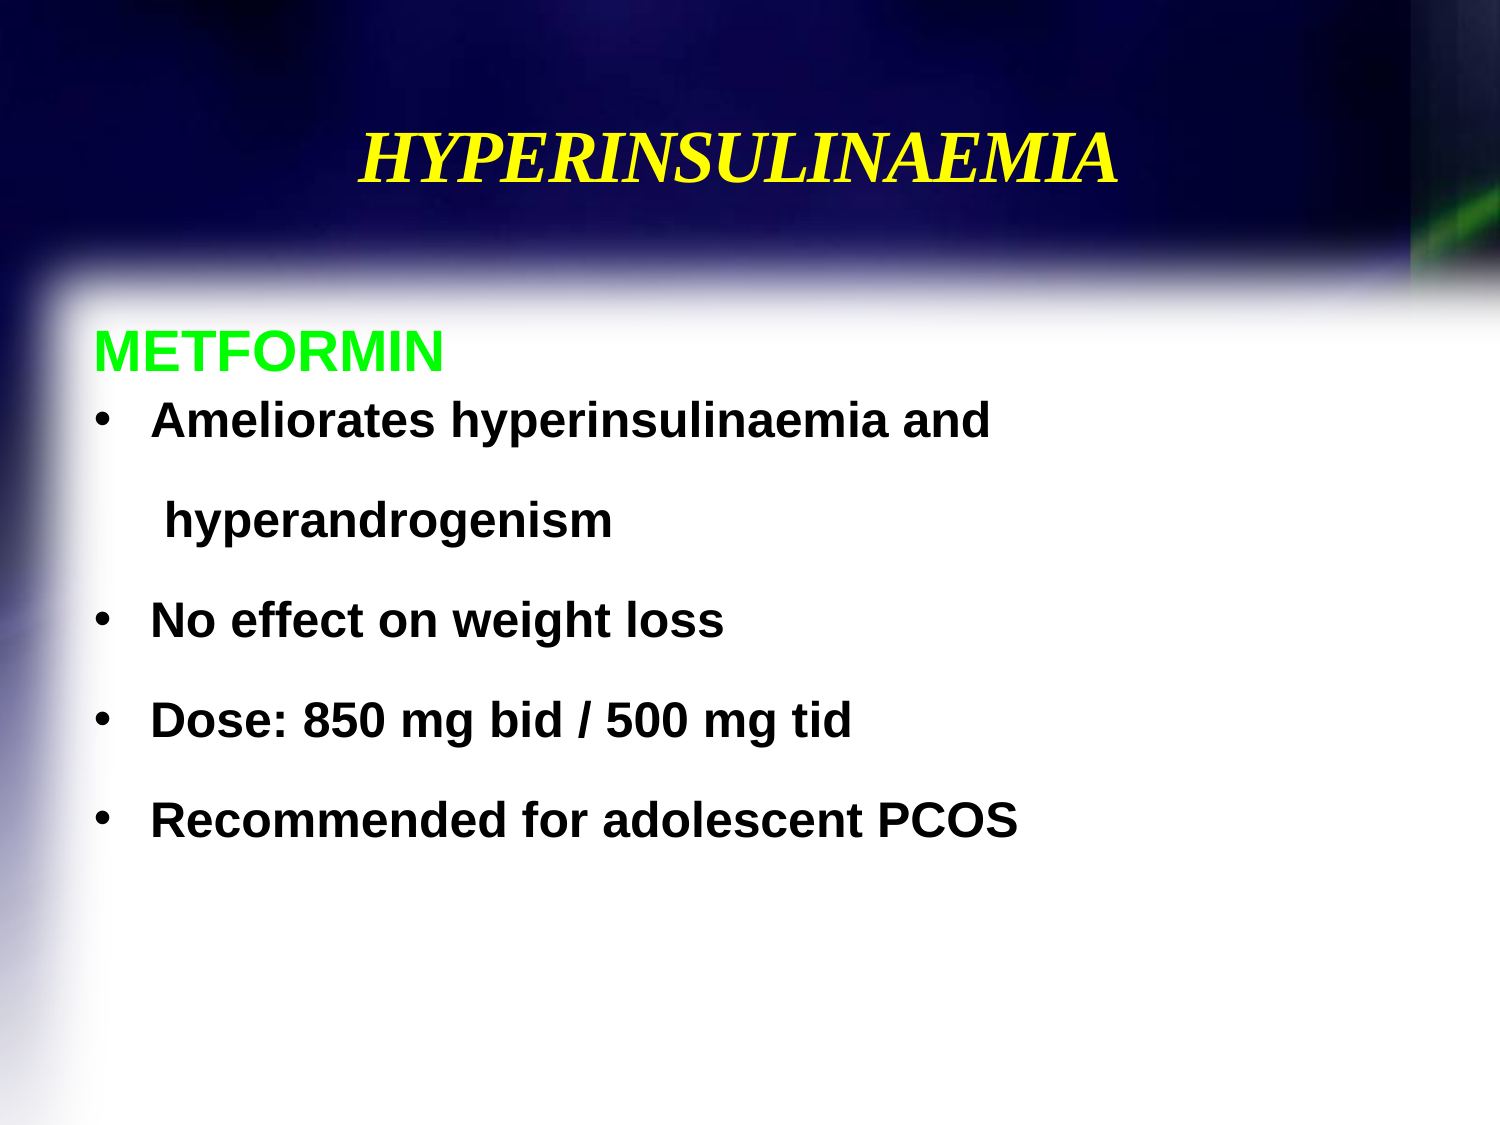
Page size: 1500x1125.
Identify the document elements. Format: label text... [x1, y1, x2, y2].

list METFORMIN Ameliorates hyperinsulinaemia and hyperandrogenism No effect on weight loss Dose: 850 mg bid / 500 mg tid Recommended for adolescent PCOS [93, 255, 1407, 1125]
title HYPERINSULINAEMIA [75, 118, 1425, 200]
picture [0, 0, 1500, 1125]
